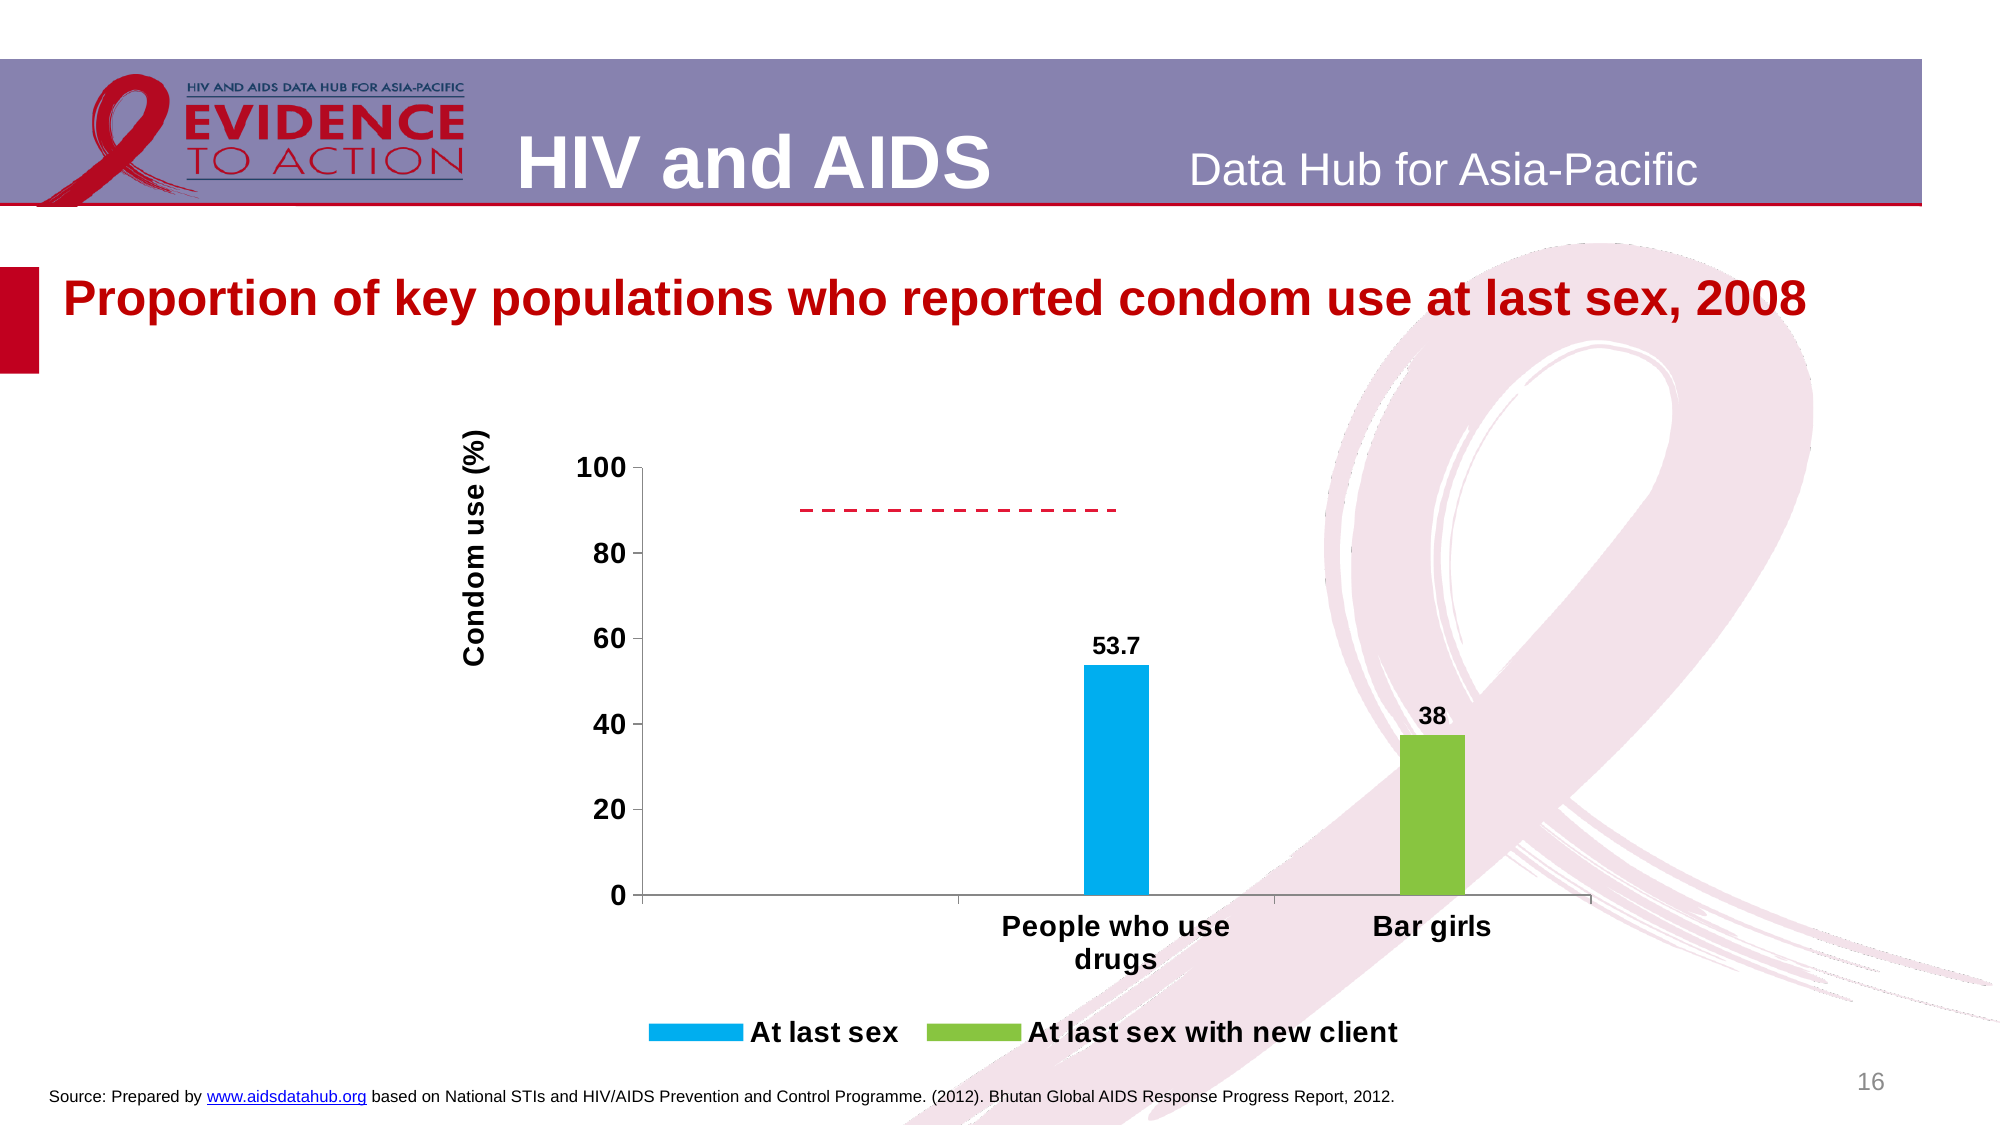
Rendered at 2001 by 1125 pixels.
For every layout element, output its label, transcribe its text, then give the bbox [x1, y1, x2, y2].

slide_number 16 [1781, 1042, 1900, 1103]
text_box Source: Prepared by www.aidsdatahub.org based on National STIs and HIV/AIDS Prevention and Control Programme. (2012). Bhutan Global AIDS Response Progress Report, 2012. [34, 1072, 1442, 1119]
picture [706, 181, 2000, 1125]
title Proportion of key populations who reported condom use at last sex, 2008 [48, 257, 1886, 341]
picture [11, 74, 469, 207]
chart [432, 408, 1615, 1056]
